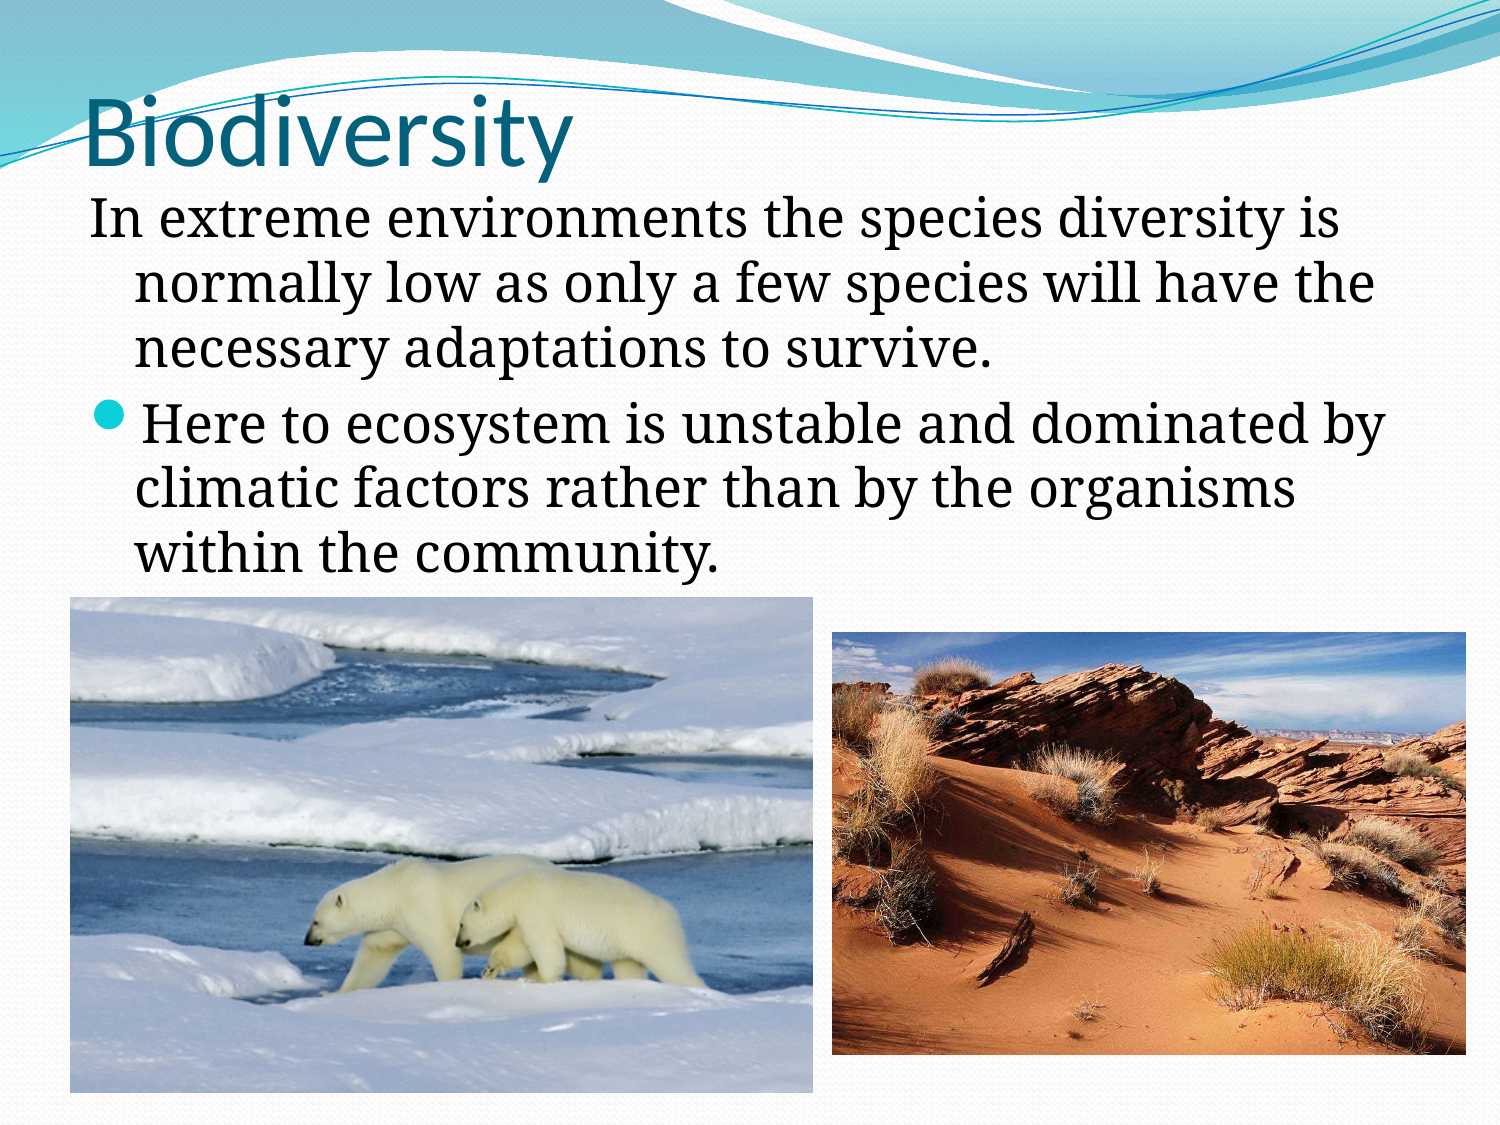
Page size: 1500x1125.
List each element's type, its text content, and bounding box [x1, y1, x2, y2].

picture [70, 597, 813, 1094]
title Biodiversity [82, 0, 1432, 188]
list In extreme environments the species diversity is normally low as only a few species will have the necessary adaptations to survive. Here to ecosystem is unstable and dominated by climatic factors rather than by the organisms within the community. [75, 175, 1425, 1038]
picture [831, 632, 1466, 1055]
